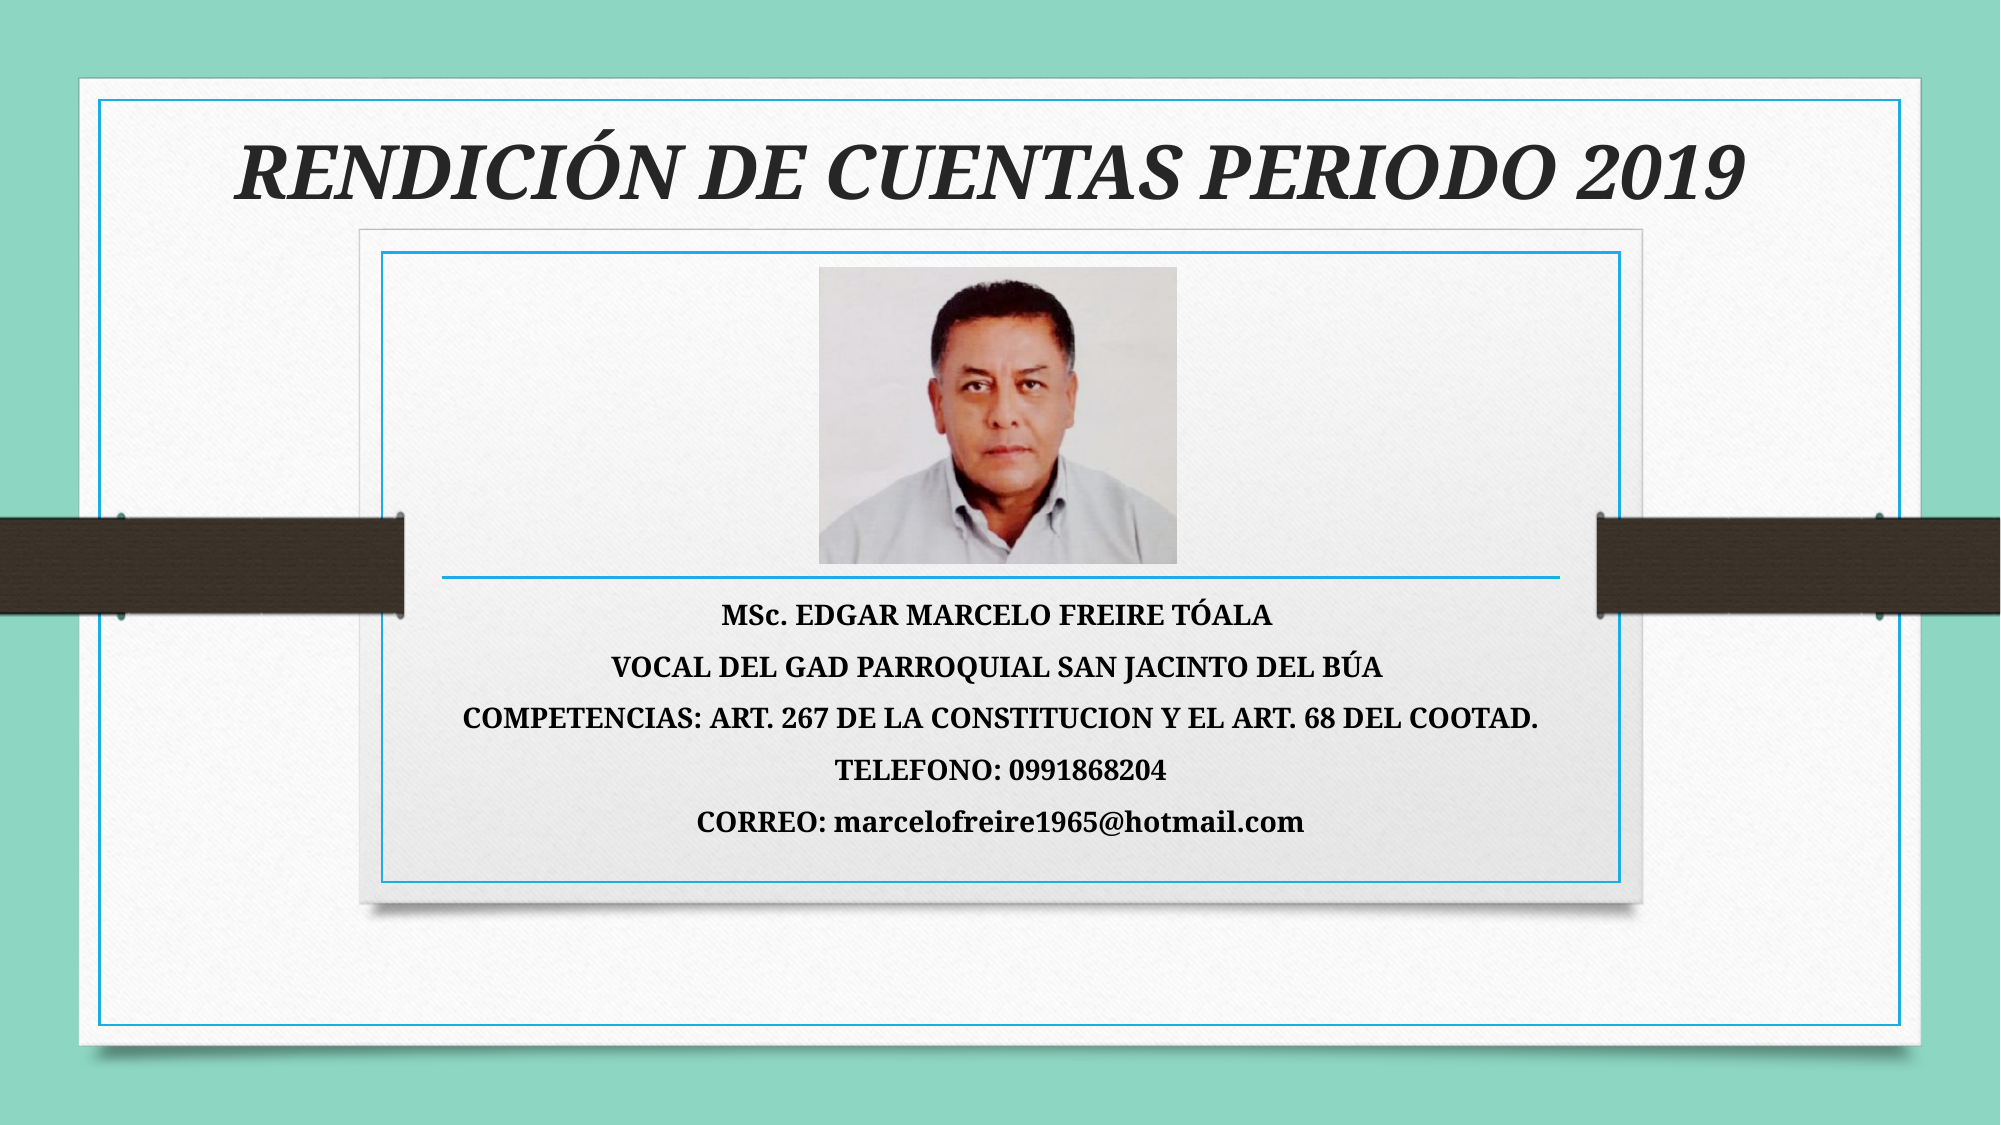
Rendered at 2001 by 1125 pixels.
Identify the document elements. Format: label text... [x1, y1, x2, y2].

subtitle MSc. EDGAR MARCELO FREIRE TÓALA VOCAL DEL GAD PARROQUIAL SAN JACINTO DEL BÚA COMPETENCIAS: ART. 267 DE LA CONSTITUCION Y EL ART. 68 DEL COOTAD. TELEFONO: 0991868204 CORREO: marcelofreire1965@hotmail.com [441, 589, 1560, 877]
title RENDICIÓN DE CUENTAS PERIODO 2019 [153, 120, 1848, 222]
picture [0, 0, 2001, 1125]
